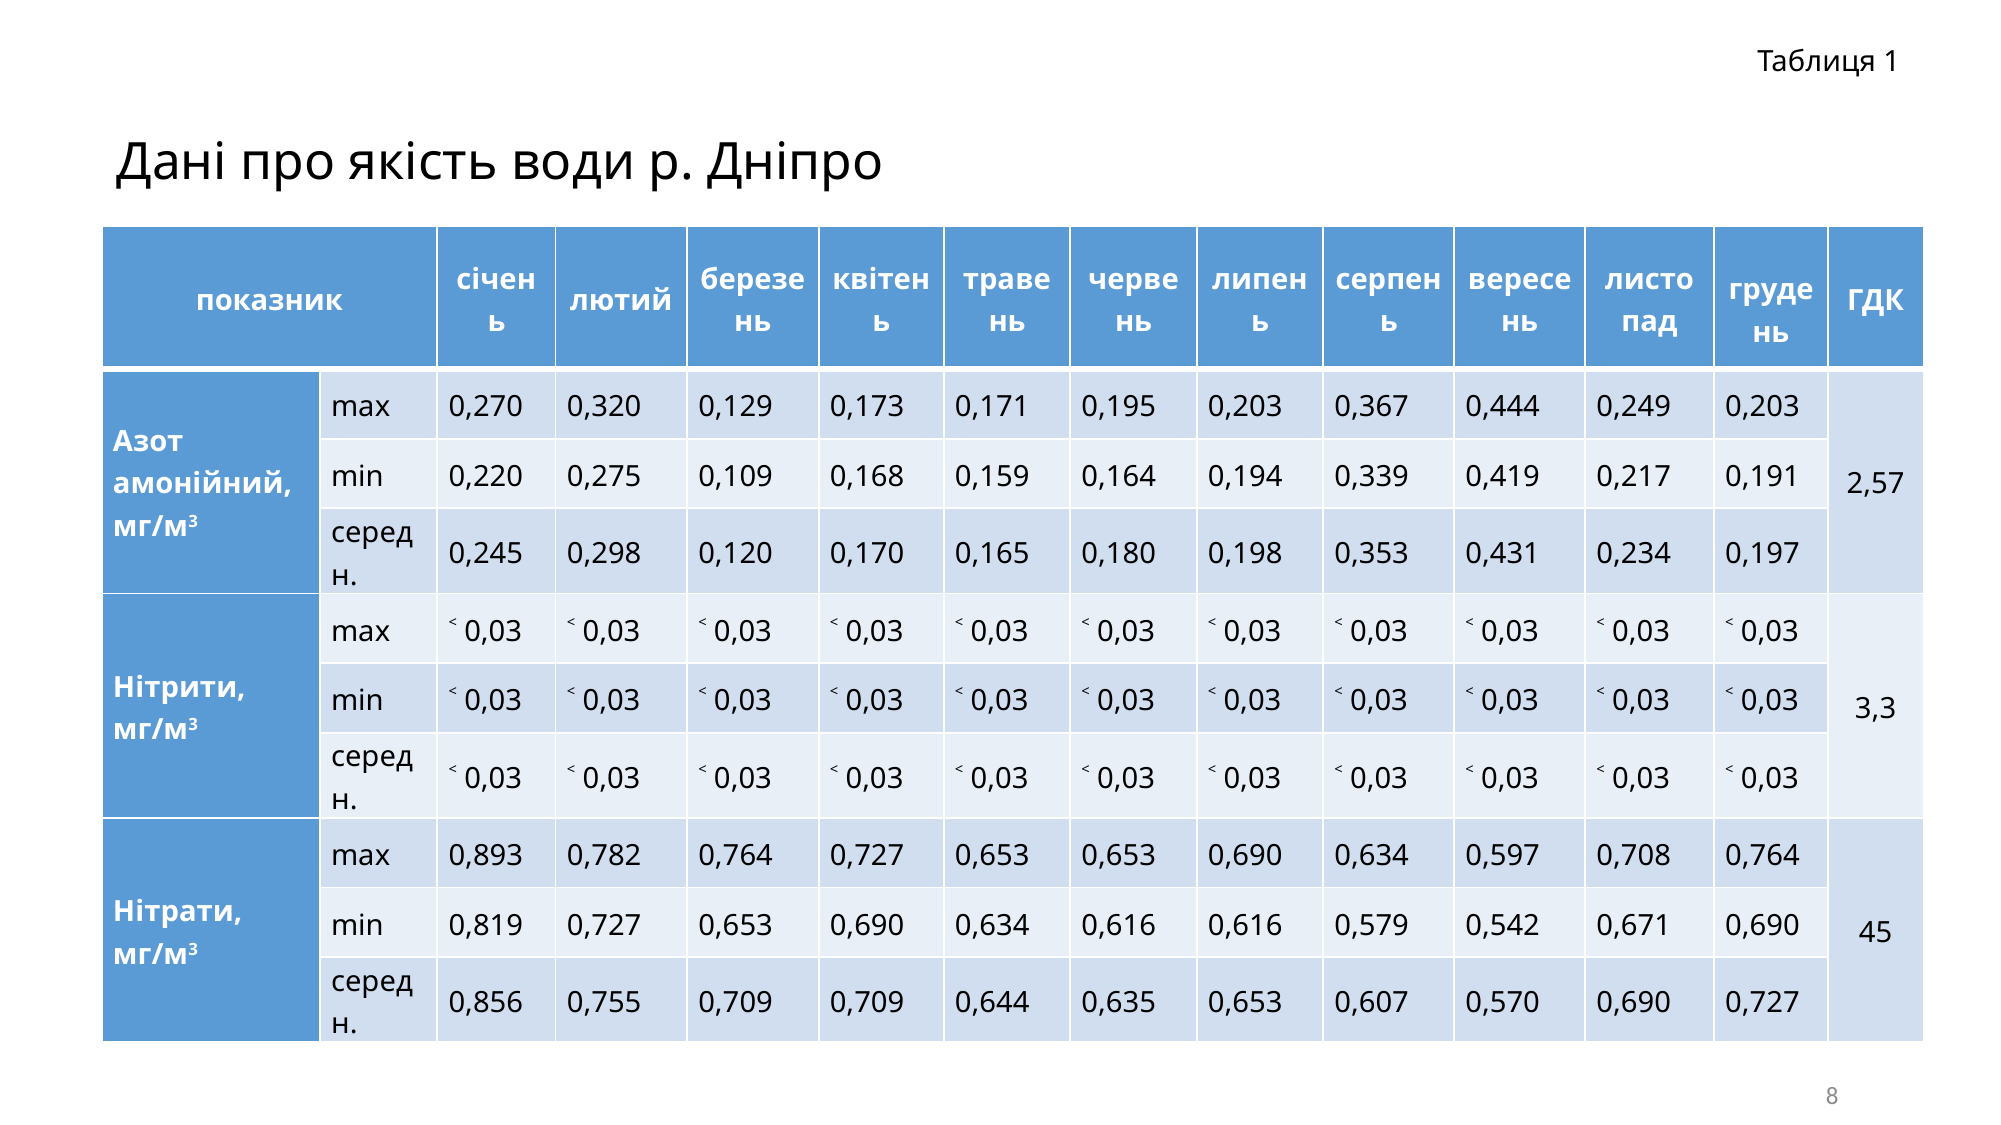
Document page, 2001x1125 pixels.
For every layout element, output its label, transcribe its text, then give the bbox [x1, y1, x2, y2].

table_cell 0,634 [1324, 819, 1453, 887]
table_cell ˂ 0,03 [688, 734, 818, 817]
table_cell 0,579 [1324, 888, 1453, 956]
table_cell 0,159 [945, 440, 1069, 507]
table_cell 0,194 [1198, 440, 1322, 507]
table_cell ˂ 0,03 [945, 734, 1069, 817]
table_cell 0,173 [820, 372, 943, 438]
table_cell 0,709 [820, 958, 943, 1041]
table_cell 45 [1829, 819, 1923, 1041]
table_cell ˂ 0,03 [1071, 734, 1196, 817]
table_cell 0,249 [1586, 372, 1713, 438]
table_cell min [321, 440, 436, 507]
table_cell ˂ 0,03 [1198, 594, 1322, 662]
table_cell ˂ 0,03 [1586, 734, 1713, 817]
table_cell середн. [321, 509, 436, 593]
table_header лютий [556, 227, 686, 366]
table_cell 0,129 [688, 372, 818, 438]
table_cell 0,653 [945, 819, 1069, 887]
table_cell ˂ 0,03 [556, 594, 686, 662]
table_cell 0,616 [1071, 888, 1196, 956]
table_cell ˂ 0,03 [1586, 594, 1713, 662]
table_cell 0,217 [1586, 440, 1713, 507]
table_cell max [321, 819, 436, 887]
table_cell ˂ 0,03 [820, 734, 943, 817]
table_cell ˂ 0,03 [556, 734, 686, 817]
table_cell середн. [321, 734, 436, 817]
table_cell ˂ 0,03 [438, 594, 555, 662]
table_cell min [321, 664, 436, 732]
table_cell ˂ 0,03 [1198, 734, 1322, 817]
table_cell ˂ 0,03 [1586, 664, 1713, 732]
table_cell 0,709 [688, 958, 818, 1041]
table_cell 0,690 [1586, 958, 1713, 1041]
list Дані про якість води р. Дніпро [101, 59, 1218, 199]
table_cell 0,234 [1586, 509, 1713, 593]
table_cell ˂ 0,03 [820, 594, 943, 662]
table_cell 0,203 [1198, 372, 1322, 438]
table_cell ˂ 0,03 [1455, 664, 1584, 732]
table_cell 0,120 [688, 509, 818, 593]
table_cell 0,653 [688, 888, 818, 956]
table_cell ˂ 0,03 [1071, 664, 1196, 732]
table_cell 0,542 [1455, 888, 1584, 956]
table_cell 0,164 [1071, 440, 1196, 507]
table_cell 0,671 [1586, 888, 1713, 956]
table_cell Нітрити, мг/м3 [103, 594, 319, 817]
table_cell 0,245 [438, 509, 555, 593]
table_cell 0,320 [556, 372, 686, 438]
table_cell 0,220 [438, 440, 555, 507]
table_cell 0,353 [1324, 509, 1453, 593]
table_cell 0,764 [1715, 819, 1827, 887]
table_cell 0,782 [556, 819, 686, 887]
table_cell 0,755 [556, 958, 686, 1041]
table_cell ˂ 0,03 [1715, 594, 1827, 662]
table_header листопад [1586, 227, 1713, 366]
table_cell 0,195 [1071, 372, 1196, 438]
table_cell 0,856 [438, 958, 555, 1041]
table_header травень [945, 227, 1069, 366]
table_cell ˂ 0,03 [1455, 594, 1584, 662]
table_cell ˂ 0,03 [688, 594, 818, 662]
table_cell ˂ 0,03 [438, 734, 555, 817]
table_cell 0,419 [1455, 440, 1584, 507]
text_box Таблиця 1 [1742, 34, 1923, 85]
table_cell Азот амонійний, мг/м3 [103, 372, 319, 593]
table_cell 0,168 [820, 440, 943, 507]
table_cell ˂ 0,03 [1324, 734, 1453, 817]
table_cell 0,819 [438, 888, 555, 956]
table_cell 0,203 [1715, 372, 1827, 438]
table_cell ˂ 0,03 [688, 664, 818, 732]
table_cell 0,893 [438, 819, 555, 887]
table_header серпень [1324, 227, 1453, 366]
table_cell 0,597 [1455, 819, 1584, 887]
table_cell 0,727 [820, 819, 943, 887]
table_cell 0,644 [945, 958, 1069, 1041]
table_cell 0,653 [1071, 819, 1196, 887]
table_header січень [438, 227, 555, 366]
table_cell 0,431 [1455, 509, 1584, 593]
table_cell 0,708 [1586, 819, 1713, 887]
table_cell 0,298 [556, 509, 686, 593]
table_cell 0,727 [1715, 958, 1827, 1041]
table_cell ˂ 0,03 [945, 594, 1069, 662]
table_cell 0,764 [688, 819, 818, 887]
table_cell 0,635 [1071, 958, 1196, 1041]
table_cell 0,197 [1715, 509, 1827, 593]
table_header показник [103, 227, 436, 366]
table_cell ˂ 0,03 [1071, 594, 1196, 662]
table_header грудень [1715, 227, 1827, 366]
table_cell 0,198 [1198, 509, 1322, 593]
table_cell 0,570 [1455, 958, 1584, 1041]
table_cell 0,634 [945, 888, 1069, 956]
slide_number 8 [1403, 1065, 1854, 1125]
table_cell 0,339 [1324, 440, 1453, 507]
table_cell max [321, 594, 436, 662]
table_header березень [688, 227, 818, 366]
table_cell ˂ 0,03 [556, 664, 686, 732]
table_cell 0,367 [1324, 372, 1453, 438]
table_cell 0,109 [688, 440, 818, 507]
table_cell 0,690 [1715, 888, 1827, 956]
table_cell ˂ 0,03 [945, 664, 1069, 732]
table_cell середн. [321, 958, 436, 1041]
table_cell 0,690 [820, 888, 943, 956]
table_cell ˂ 0,03 [1198, 664, 1322, 732]
table_cell 3,3 [1829, 594, 1923, 817]
table_cell 0,165 [945, 509, 1069, 593]
table_cell 0,690 [1198, 819, 1322, 887]
table_header ГДК [1829, 227, 1923, 366]
table_cell max [321, 372, 436, 438]
table_cell 0,191 [1715, 440, 1827, 507]
table_header липень [1198, 227, 1322, 366]
table_cell 0,275 [556, 440, 686, 507]
table_cell ˂ 0,03 [1324, 664, 1453, 732]
table_cell 0,607 [1324, 958, 1453, 1041]
table_cell 0,727 [556, 888, 686, 956]
table_cell ˂ 0,03 [820, 664, 943, 732]
table_cell min [321, 888, 436, 956]
table_cell 0,653 [1198, 958, 1322, 1041]
table_header квітень [820, 227, 943, 366]
table_cell ˂ 0,03 [1715, 664, 1827, 732]
table_cell 0,171 [945, 372, 1069, 438]
table_header червень [1071, 227, 1196, 366]
table_cell ˂ 0,03 [1715, 734, 1827, 817]
table_cell 0,444 [1455, 372, 1584, 438]
table_cell Нітрати, мг/м3 [103, 819, 319, 1041]
table_cell ˂ 0,03 [1455, 734, 1584, 817]
table_cell 0,170 [820, 509, 943, 593]
table_cell ˂ 0,03 [438, 664, 555, 732]
table_header вересень [1455, 227, 1584, 366]
table_cell ˂ 0,03 [1324, 594, 1453, 662]
table_cell 0,616 [1198, 888, 1322, 956]
table_cell 2,57 [1829, 372, 1923, 593]
table_cell 0,180 [1071, 509, 1196, 593]
table_cell 0,270 [438, 372, 555, 438]
